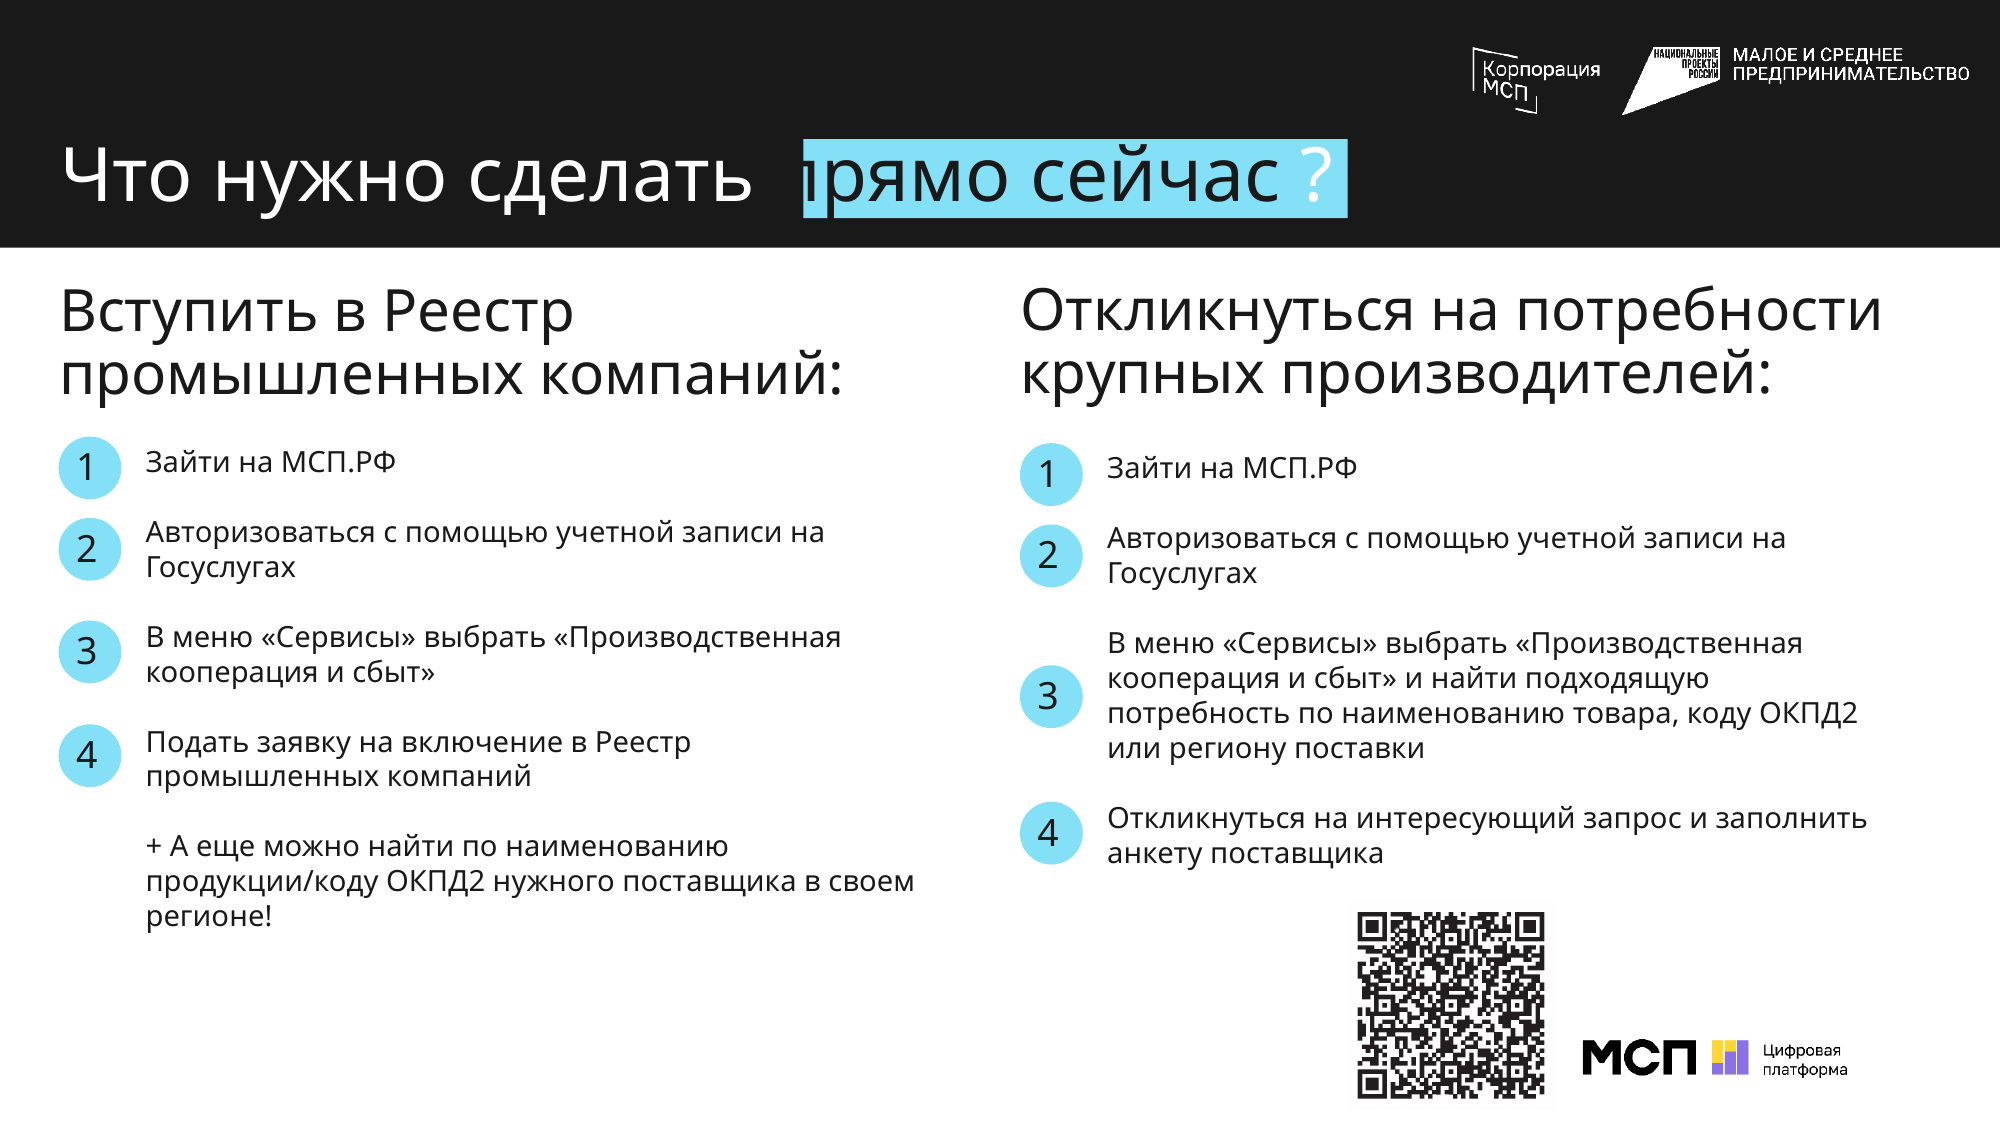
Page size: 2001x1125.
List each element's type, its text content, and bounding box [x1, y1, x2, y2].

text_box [58, 517, 122, 581]
picture [1347, 902, 1885, 1110]
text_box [1019, 524, 1083, 588]
picture [1472, 46, 1604, 115]
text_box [58, 436, 122, 500]
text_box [58, 620, 122, 684]
text_box Зайти на МСП.РФ Авторизоваться с помощью учетной записи на Госуслугах В меню «Сервисы» выбрать «Производственная кооперация и сбыт» и найти подходящую потребность по наименованию товара, коду ОКПД2 или региону поставки Откликнуться на интересующий запрос и заполнить анкету поставщика [1106, 449, 1878, 870]
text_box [1019, 443, 1083, 506]
text_box Что нужно сделать прямо сейчас ? [60, 126, 1760, 217]
text_box Зайти на МСП.РФ Авторизоваться с помощью учетной записи на Госуслугах В меню «Сервисы» выбрать «Производственная кооперация и сбыт» Подать заявку на включение в Реестр промышленных компаний + А еще можно найти по наименованию продукции/коду ОКПД2 нужного поставщика в своем регионе! [145, 443, 917, 933]
text_box [0, 0, 2000, 249]
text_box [58, 724, 122, 788]
picture [1622, 47, 1969, 115]
text_box Откликнуться на потребности крупных производителей: [1020, 279, 1974, 405]
text_box Вступить в Реестр промышленных компаний: [59, 280, 954, 406]
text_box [1019, 665, 1083, 729]
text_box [1019, 801, 1083, 865]
